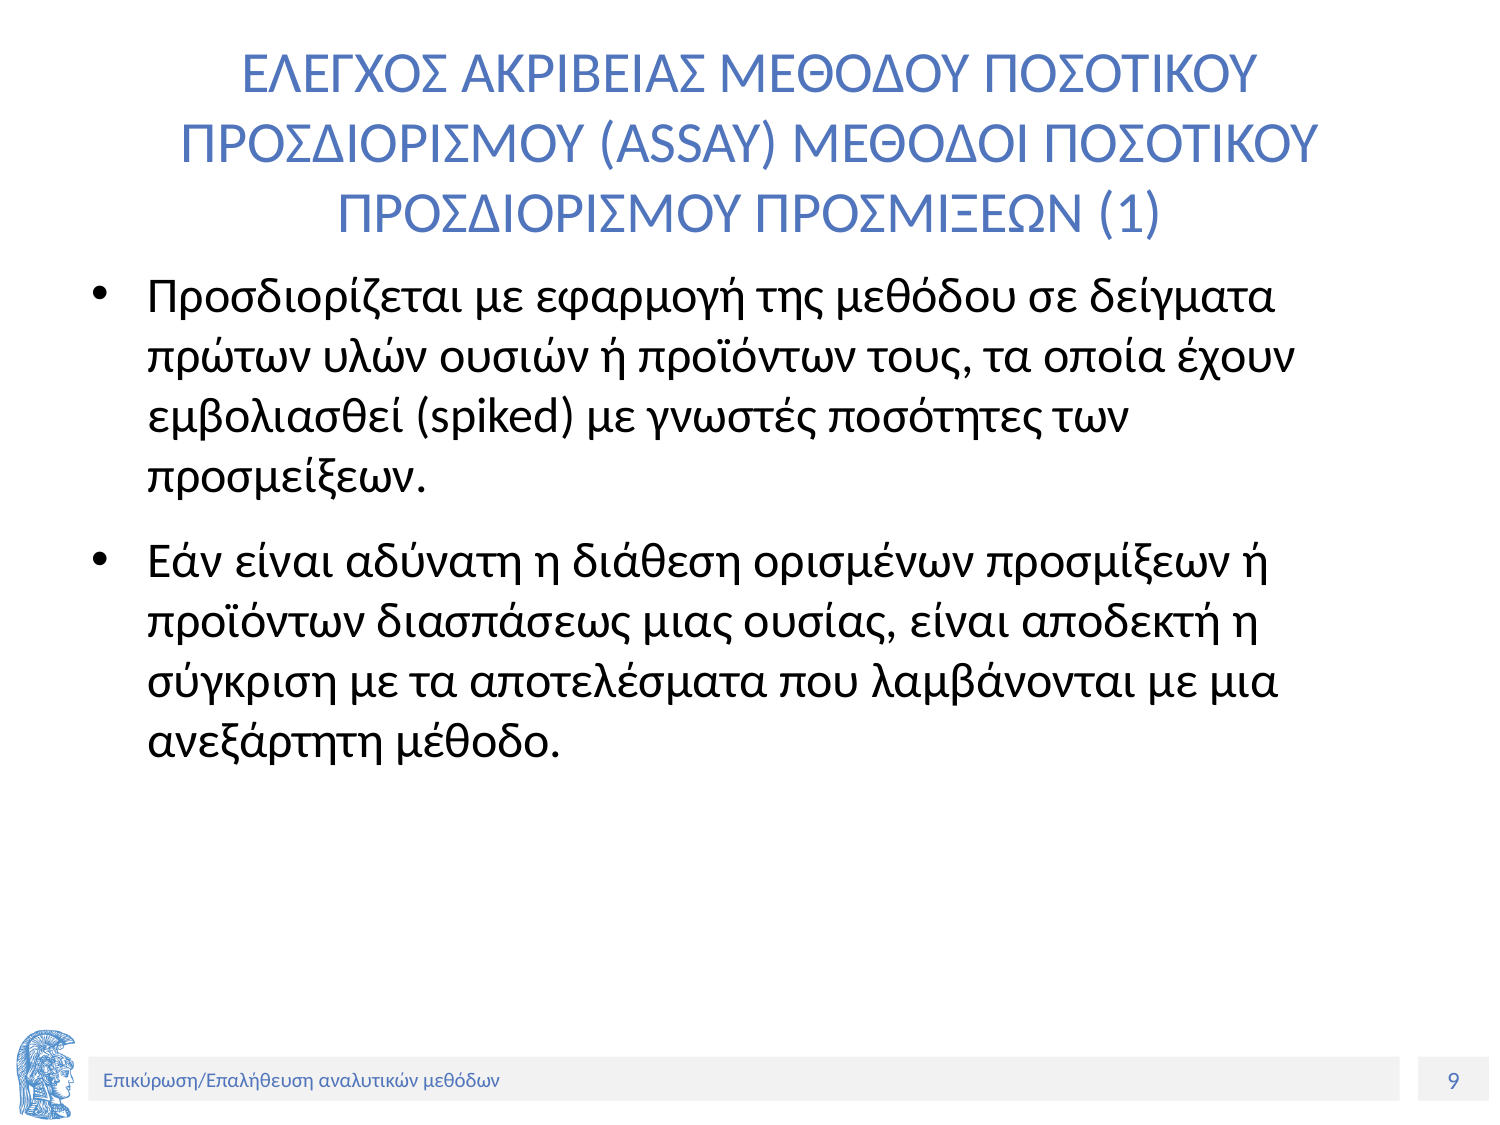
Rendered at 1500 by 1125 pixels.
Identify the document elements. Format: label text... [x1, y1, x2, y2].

list Προσδιορίζεται με εφαρμογή της μεθόδου σε δείγματα πρώτων υλών ουσιών ή προϊόντων τους, τα οποία έχουν εμβολιασθεί (spiked) με γνωστές ποσότητες των προσμείξεων. Εάν είναι αδύνατη η διάθεση ορισμένων προσμίξεων ή προϊόντων διασπάσεως μιας ουσίας, είναι αποδεκτή η σύγκριση με τα αποτελέσματα που λαμβάνονται με μια ανεξάρτητη μέθοδο. [76, 255, 1427, 998]
picture [9, 1026, 81, 1120]
title ΕΛΕΓΧΟΣ ΑΚΡΙΒΕΙΑΣ ΜΕΘΟΔΟΥ ΠΟΣΟΤΙΚΟΥ ΠΡΟΣΔΙΟΡΙΣΜΟΥ (ASSAY) ΜΕΘΟΔΟΙ ΠΟΣΟΤΙΚΟΥ ΠΡΟΣΔΙΟΡΙΣΜΟΥ ΠΡΟΣΜΙΞΕΩΝ (1) [75, 45, 1425, 233]
